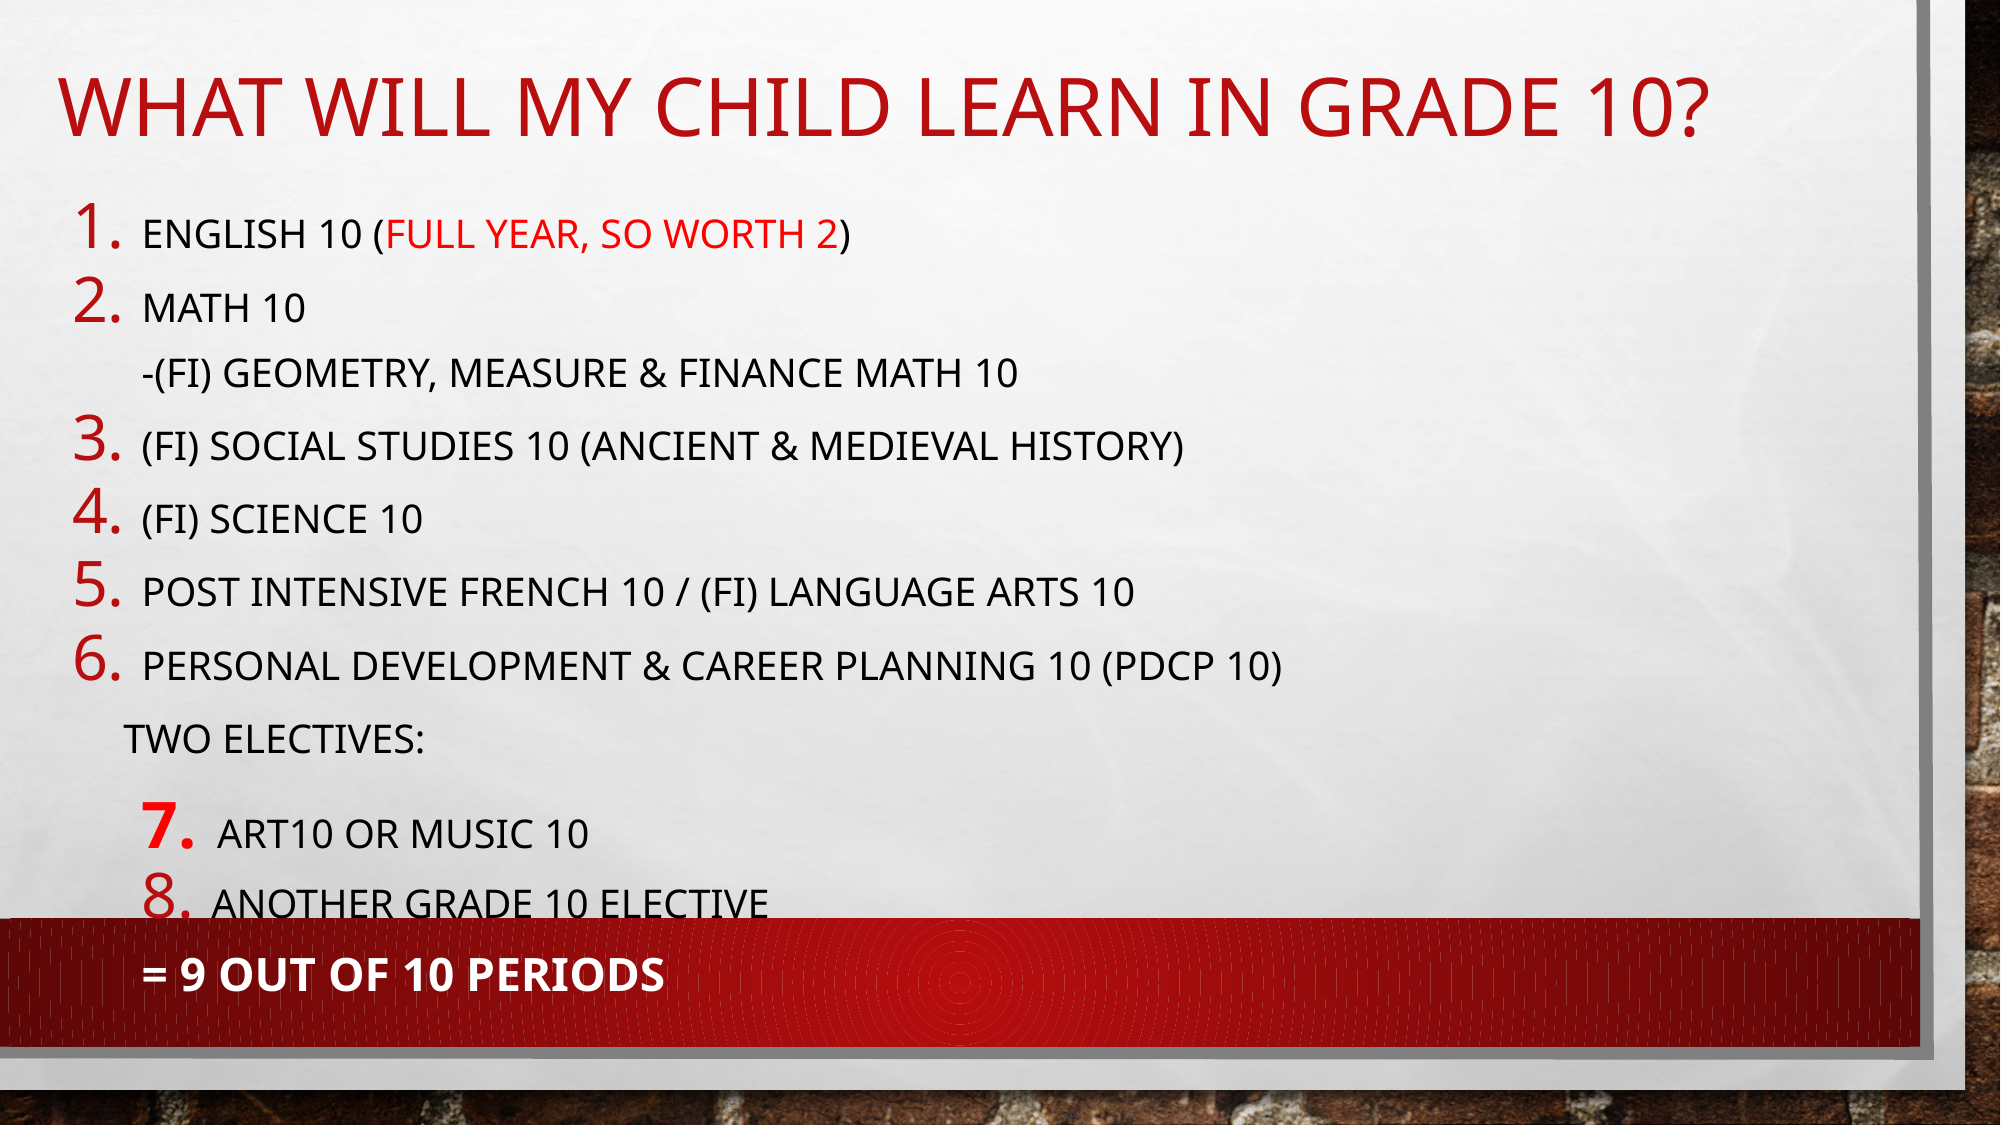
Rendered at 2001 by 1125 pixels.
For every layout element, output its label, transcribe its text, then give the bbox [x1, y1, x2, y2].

list ENGLISH 10 (full YEAR, so worth 2) MatH 10 -(FI) Geometry, MEASURE & FINANCE Math 10 (FI) Social Studies 10 (Ancient & Medieval History) (FI) Science 10 Post Intensive French 10 / (FI) Language Arts 10 Personal Development & Career Planning 10 (PDCP 10) TWO Electives: 7. Art10 OR Music 10 ANOTHER GRADE 10 ELECTIVE = 9 out of 10 periods [57, 188, 1818, 1014]
picture [0, 0, 2000, 1125]
title WHAT WILL my child LEARN in GRADE 10? [42, 15, 1748, 205]
